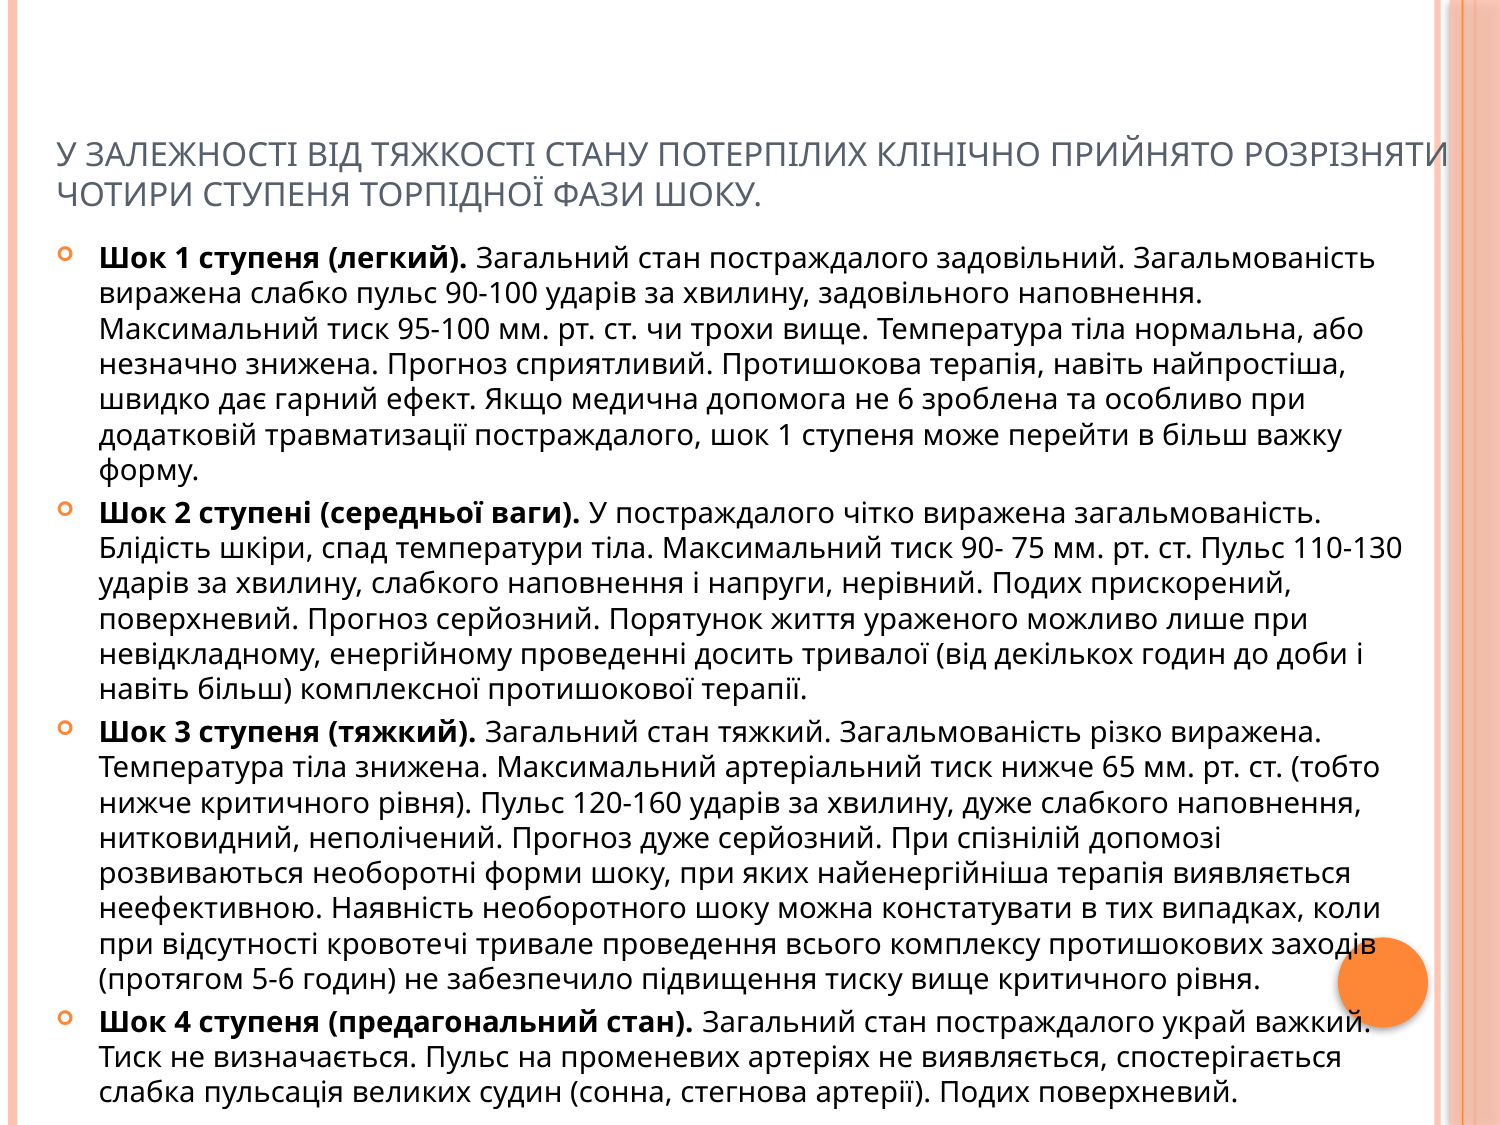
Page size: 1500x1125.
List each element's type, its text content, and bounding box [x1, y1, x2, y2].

list Шок 1 ступеня (легкий). Загальний стан постраждалого задовільний. Загальмованість виражена слабко пульс 90-100 ударів за хвилину, задовільного наповнення. Максимальний тиск 95-100 мм. рт. ст. чи трохи вище. Температура тіла нормальна, або незначно знижена. Прогноз сприятливий. Протишокова терапія, навіть найпростіша, швидко дає гарний ефект. Якщо медична допомога не 6 зроблена та особливо при додатковій травматизації постраждалого, шок 1 ступеня може перейти в більш важку форму. Шок 2 ступені (середньої ваги). У постраждалого чітко виражена загальмованість. Блідість шкіри, спад температури тіла. Максимальний тиск 90- 75 мм. рт. ст. Пульс 110-130 ударів за хвилину, слабкого наповнення і напруги, нерівний. Подих прискорений, поверхневий. Прогноз серйозний. Порятунок життя ураженого можливо лише при невідкладному, енергійному проведенні досить тривалої (від декількох годин до доби і навіть більш) комплексної протишокової терапії. Шок 3 ступеня (тяжкий). Загальний стан тяжкий. Загальмованість різко виражена. Температура тіла знижена. Максимальний артеріальний тиск нижче 65 мм. рт. ст. (тобто нижче критичного рівня). Пульс 120-160 ударів за хвилину, дуже слабкого наповнення, нитковидний, неполічений. Прогноз дуже серйозний. При спізнілій допомозі розвиваються необоротні форми шоку, при яких найенергійніша терапія виявляється неефективною. Наявність необоротного шоку можна констатувати в тих випадках, коли при відсутності кровотечі тривале проведення всього комплексу протишокових заходів (протягом 5-6 годин) не забезпечило підвищення тиску вище критичного рівня. Шок 4 ступеня (предагональний стан). Загальний стан постраждалого украй важкий. Тиск не визначається. Пульс на променевих артеріях не виявляється, спостерігається слабка пульсація великих судин (сонна, стегнова артерії). Подих поверхневий. [41, 231, 1436, 1125]
title У залежності від тяжкості стану потерпілих клінічно прийнято розрізняти чотири ступеня торпідної фази шоку. [41, 125, 1474, 265]
